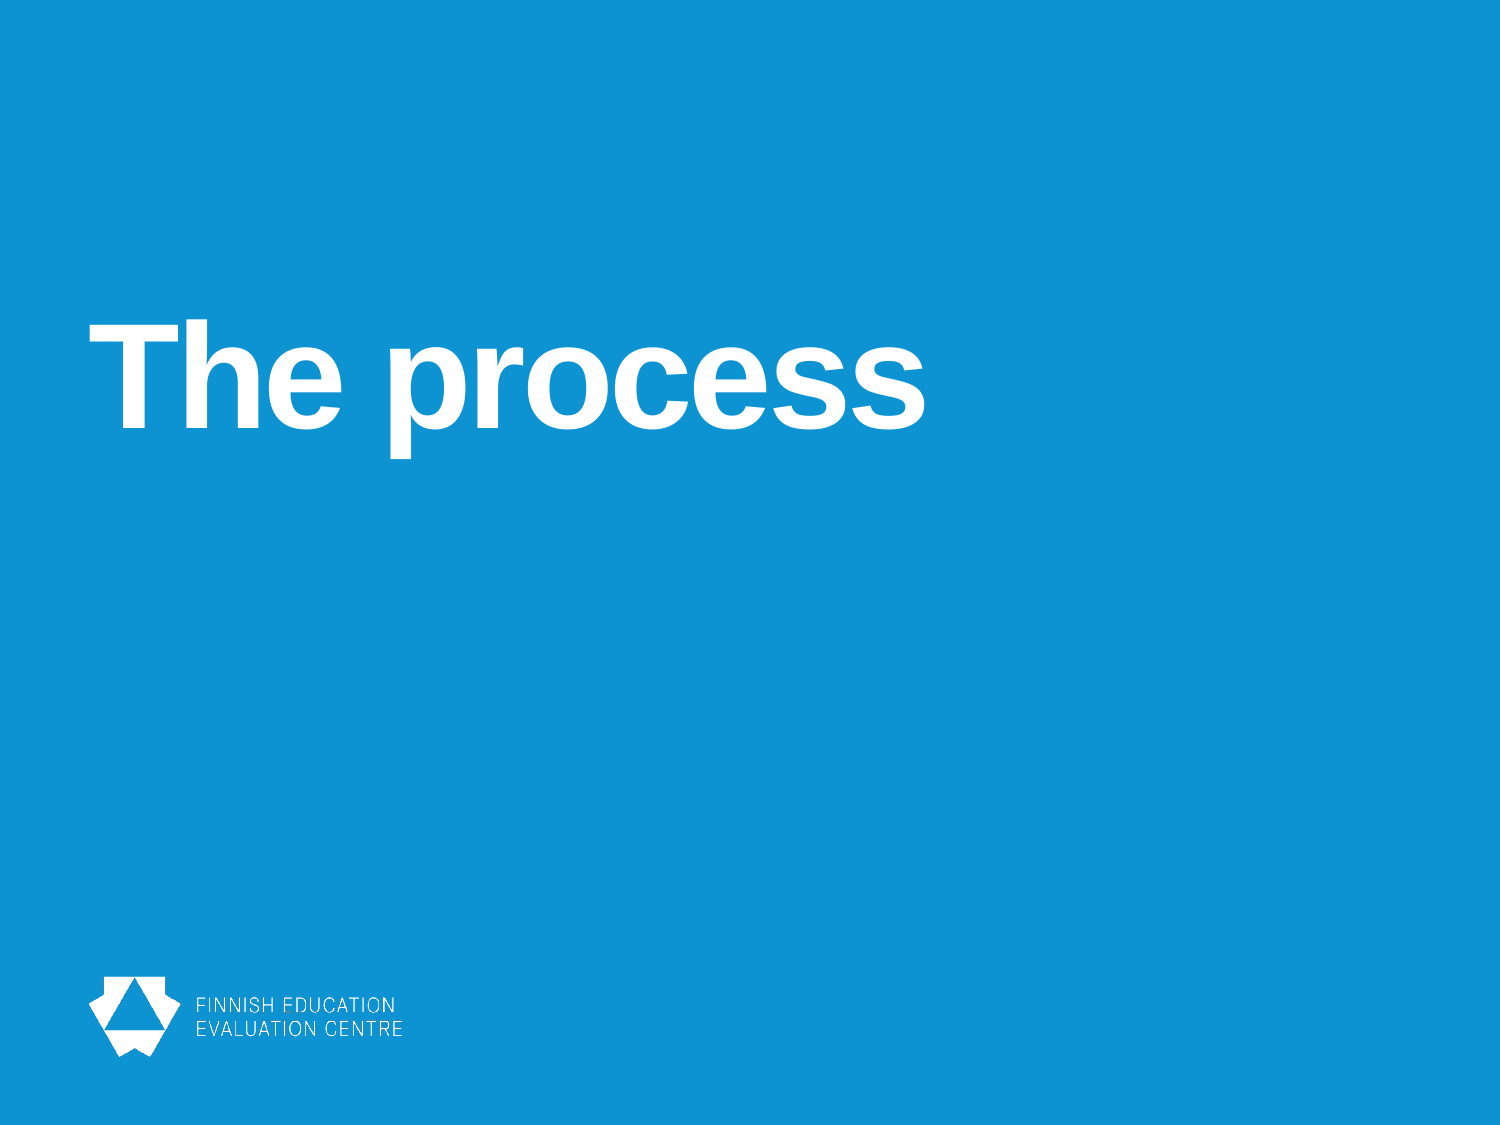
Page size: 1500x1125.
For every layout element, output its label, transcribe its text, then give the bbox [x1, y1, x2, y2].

picture [90, 977, 180, 1029]
title The process [88, 313, 1405, 747]
picture [380, 1021, 387, 1035]
picture [105, 1031, 164, 1056]
